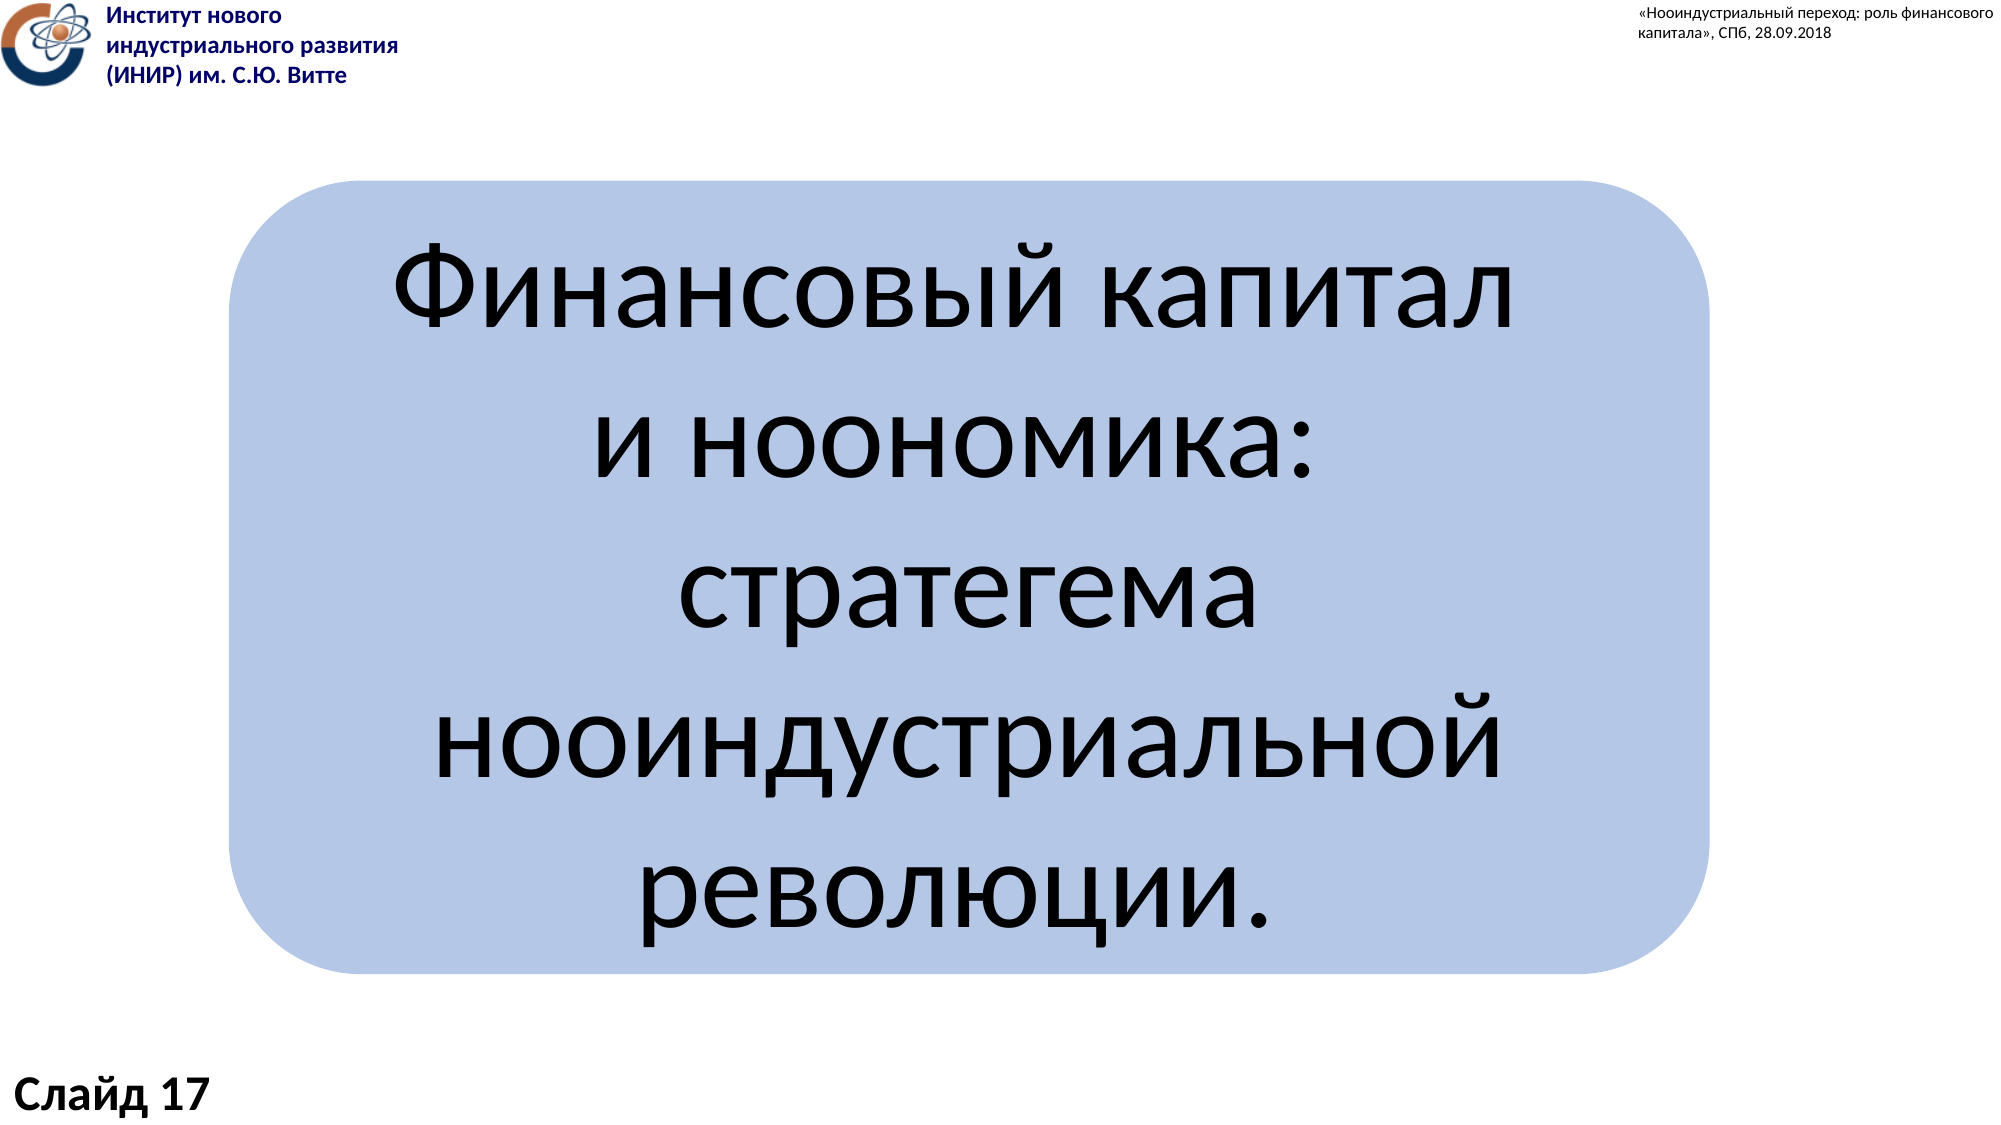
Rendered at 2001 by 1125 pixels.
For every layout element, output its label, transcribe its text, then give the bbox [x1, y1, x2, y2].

text_box Финансовый капитал и ноономика: стратегема нооиндустриальной революции. [227, 179, 1711, 976]
text_box Слайд 17 [0, 1053, 311, 1125]
text_box Институт нового индустриального развития (ИНИР) им. С.Ю. Витте [91, 0, 475, 96]
picture [0, 3, 92, 87]
text_box «Нооиндустриальный переход: роль финансового капитала», СПб, 28.09.2018 [1623, 0, 2000, 49]
